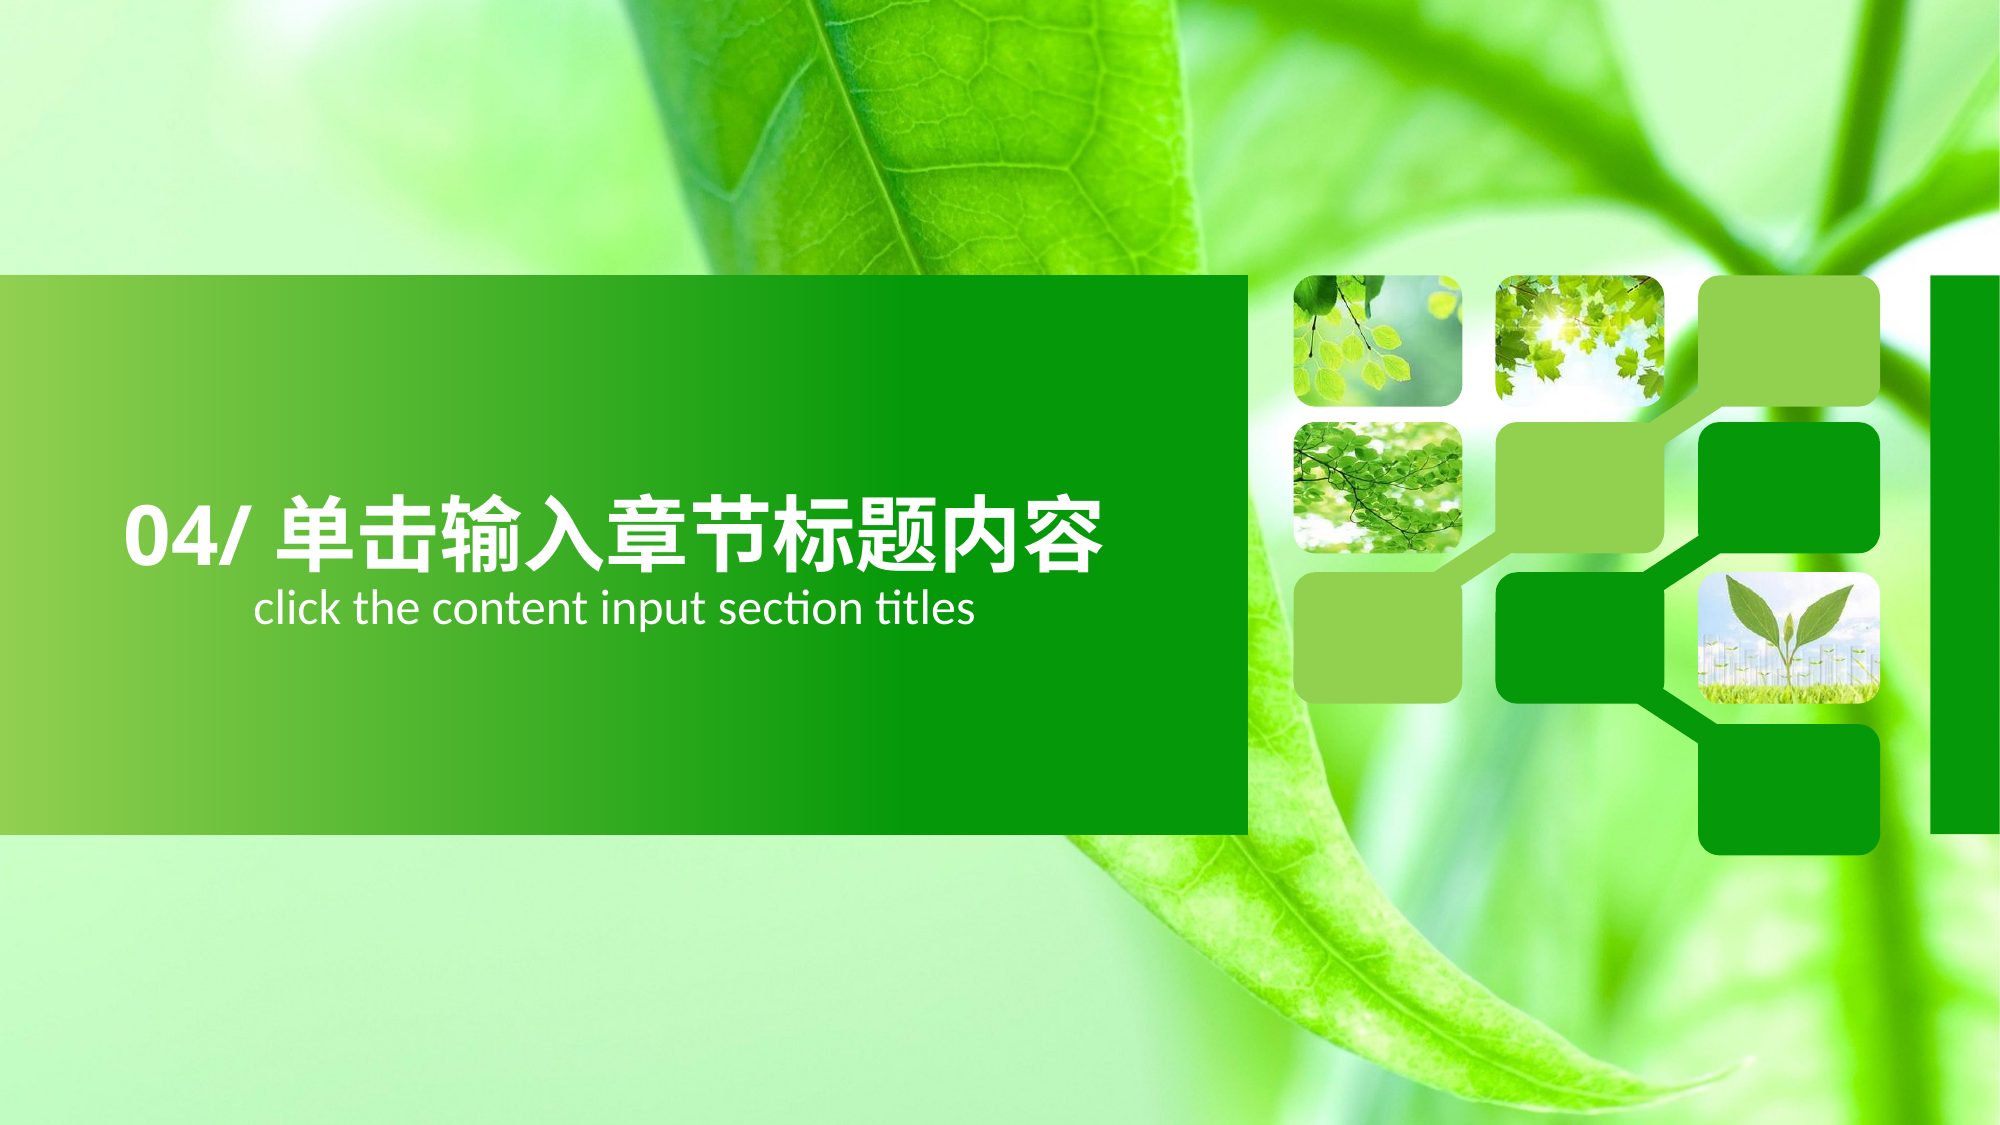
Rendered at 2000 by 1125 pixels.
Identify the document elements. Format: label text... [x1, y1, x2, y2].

text_box [0, 273, 1250, 836]
text_box 04/单击输入章节标题内容 [103, 472, 1126, 592]
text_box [1293, 275, 1881, 856]
picture [0, 0, 2000, 1125]
text_box [1928, 273, 2000, 836]
text_box click the content input section titles [233, 564, 996, 645]
